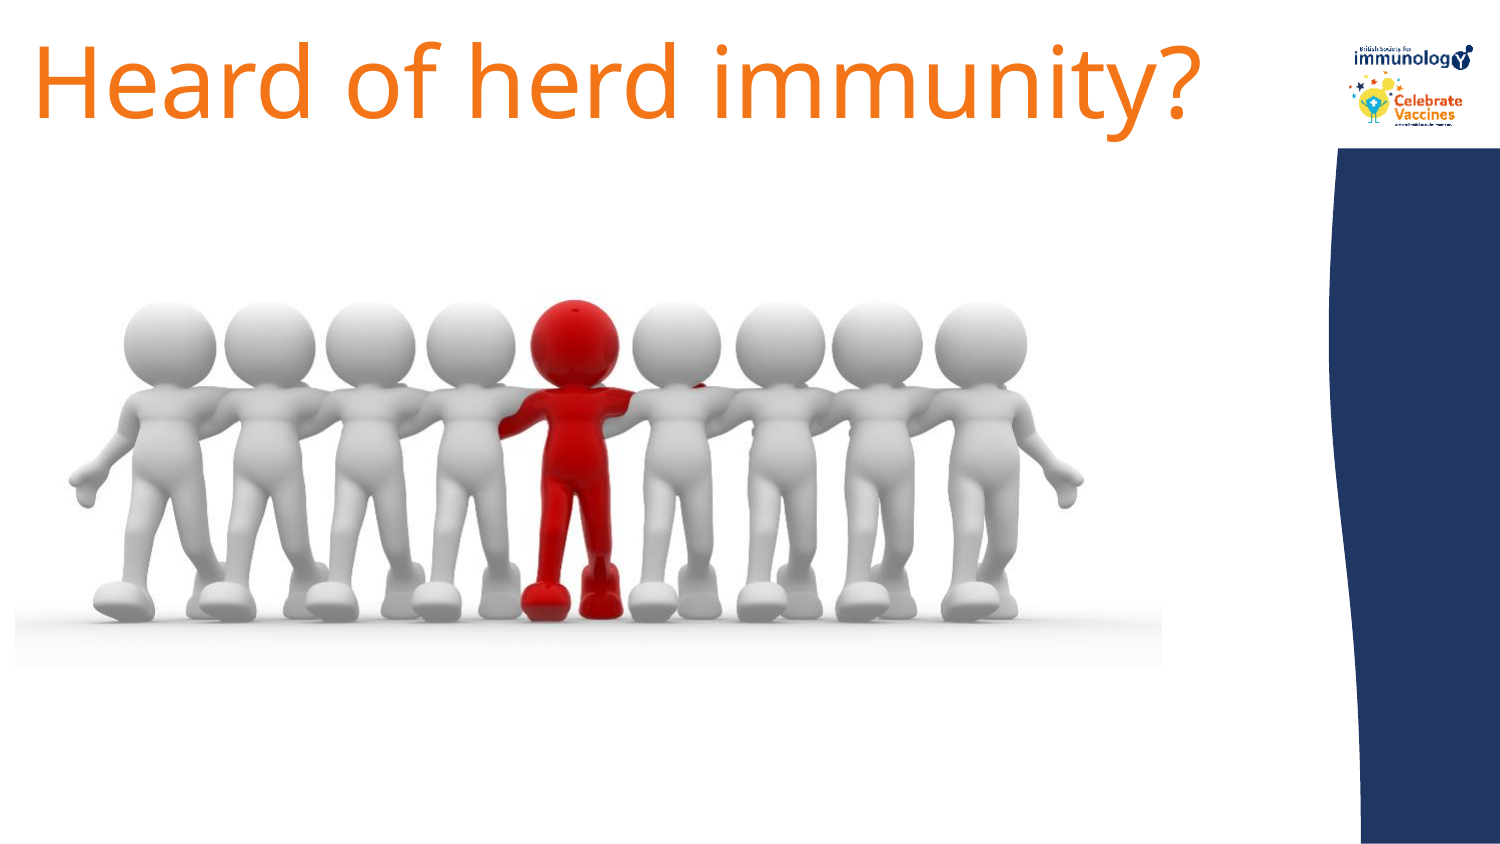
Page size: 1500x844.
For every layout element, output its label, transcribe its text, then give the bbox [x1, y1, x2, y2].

picture [15, 273, 1162, 668]
text_box Heard of herd immunity? [15, 11, 1500, 147]
text_box [1326, 147, 1500, 844]
picture [1345, 44, 1473, 127]
